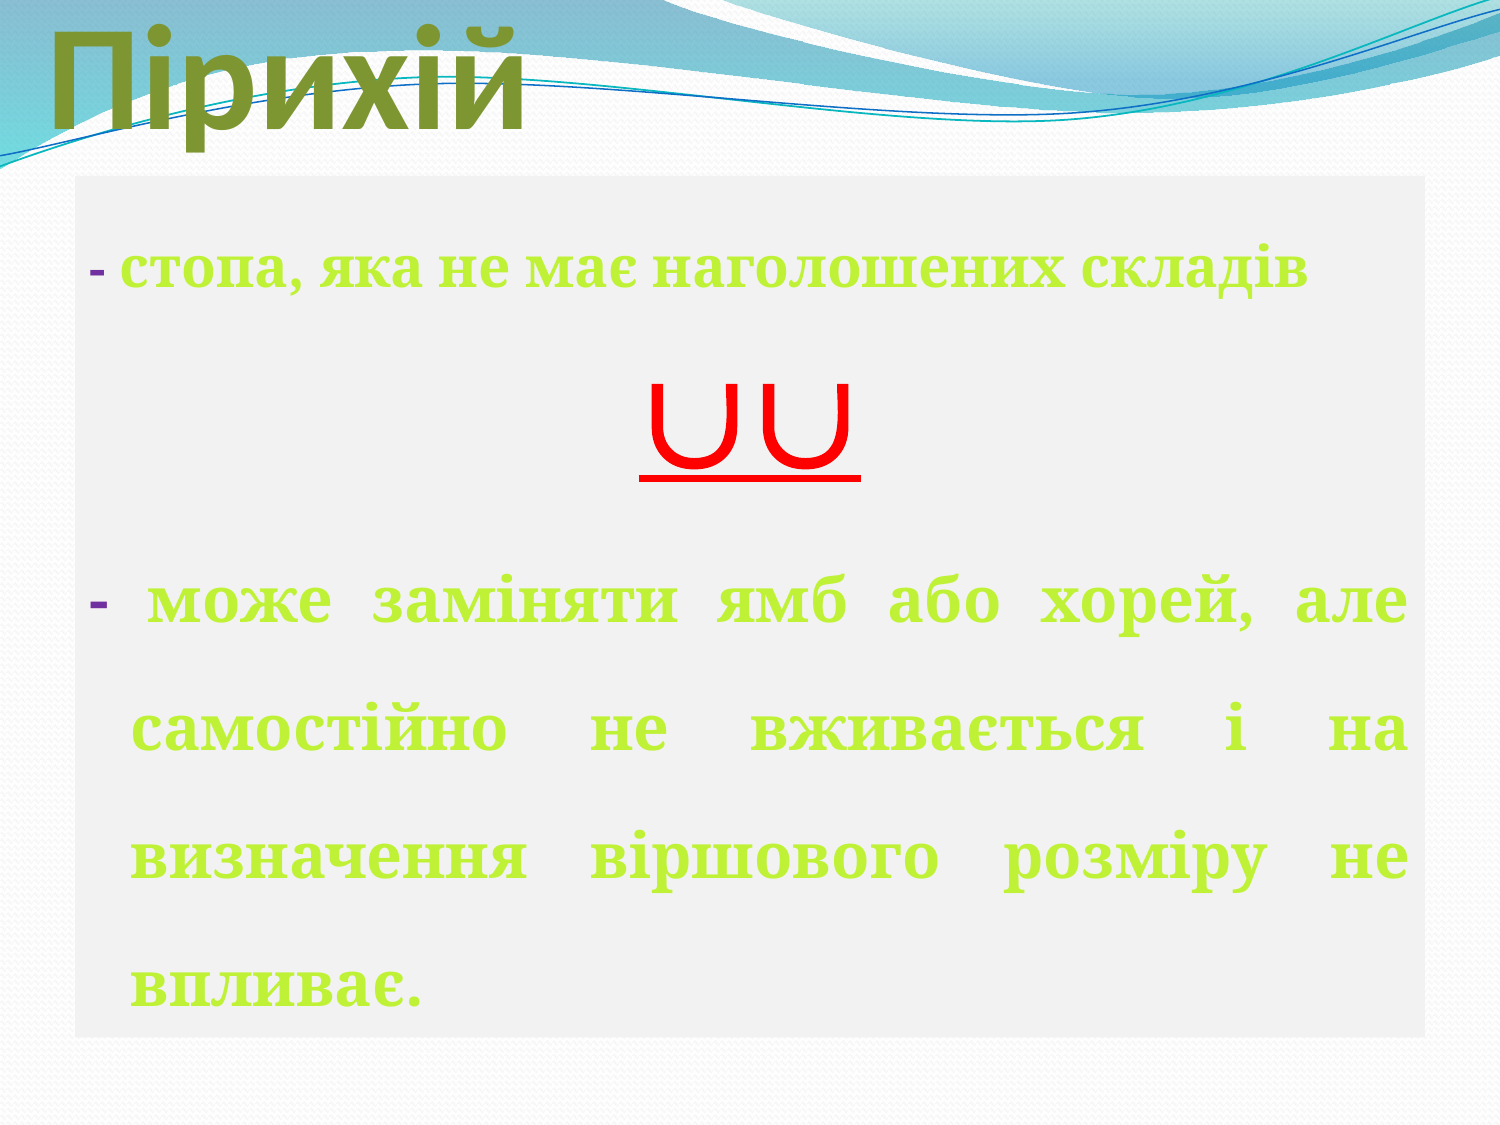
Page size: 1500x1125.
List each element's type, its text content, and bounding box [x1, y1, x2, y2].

list - стопа, яка не має наголошених складів  - може заміняти ямб або хорей, але самостійно не вживається і на визначення віршового розміру не впливає. [75, 175, 1425, 1038]
title Пірихій [46, 152, 1397, 340]
